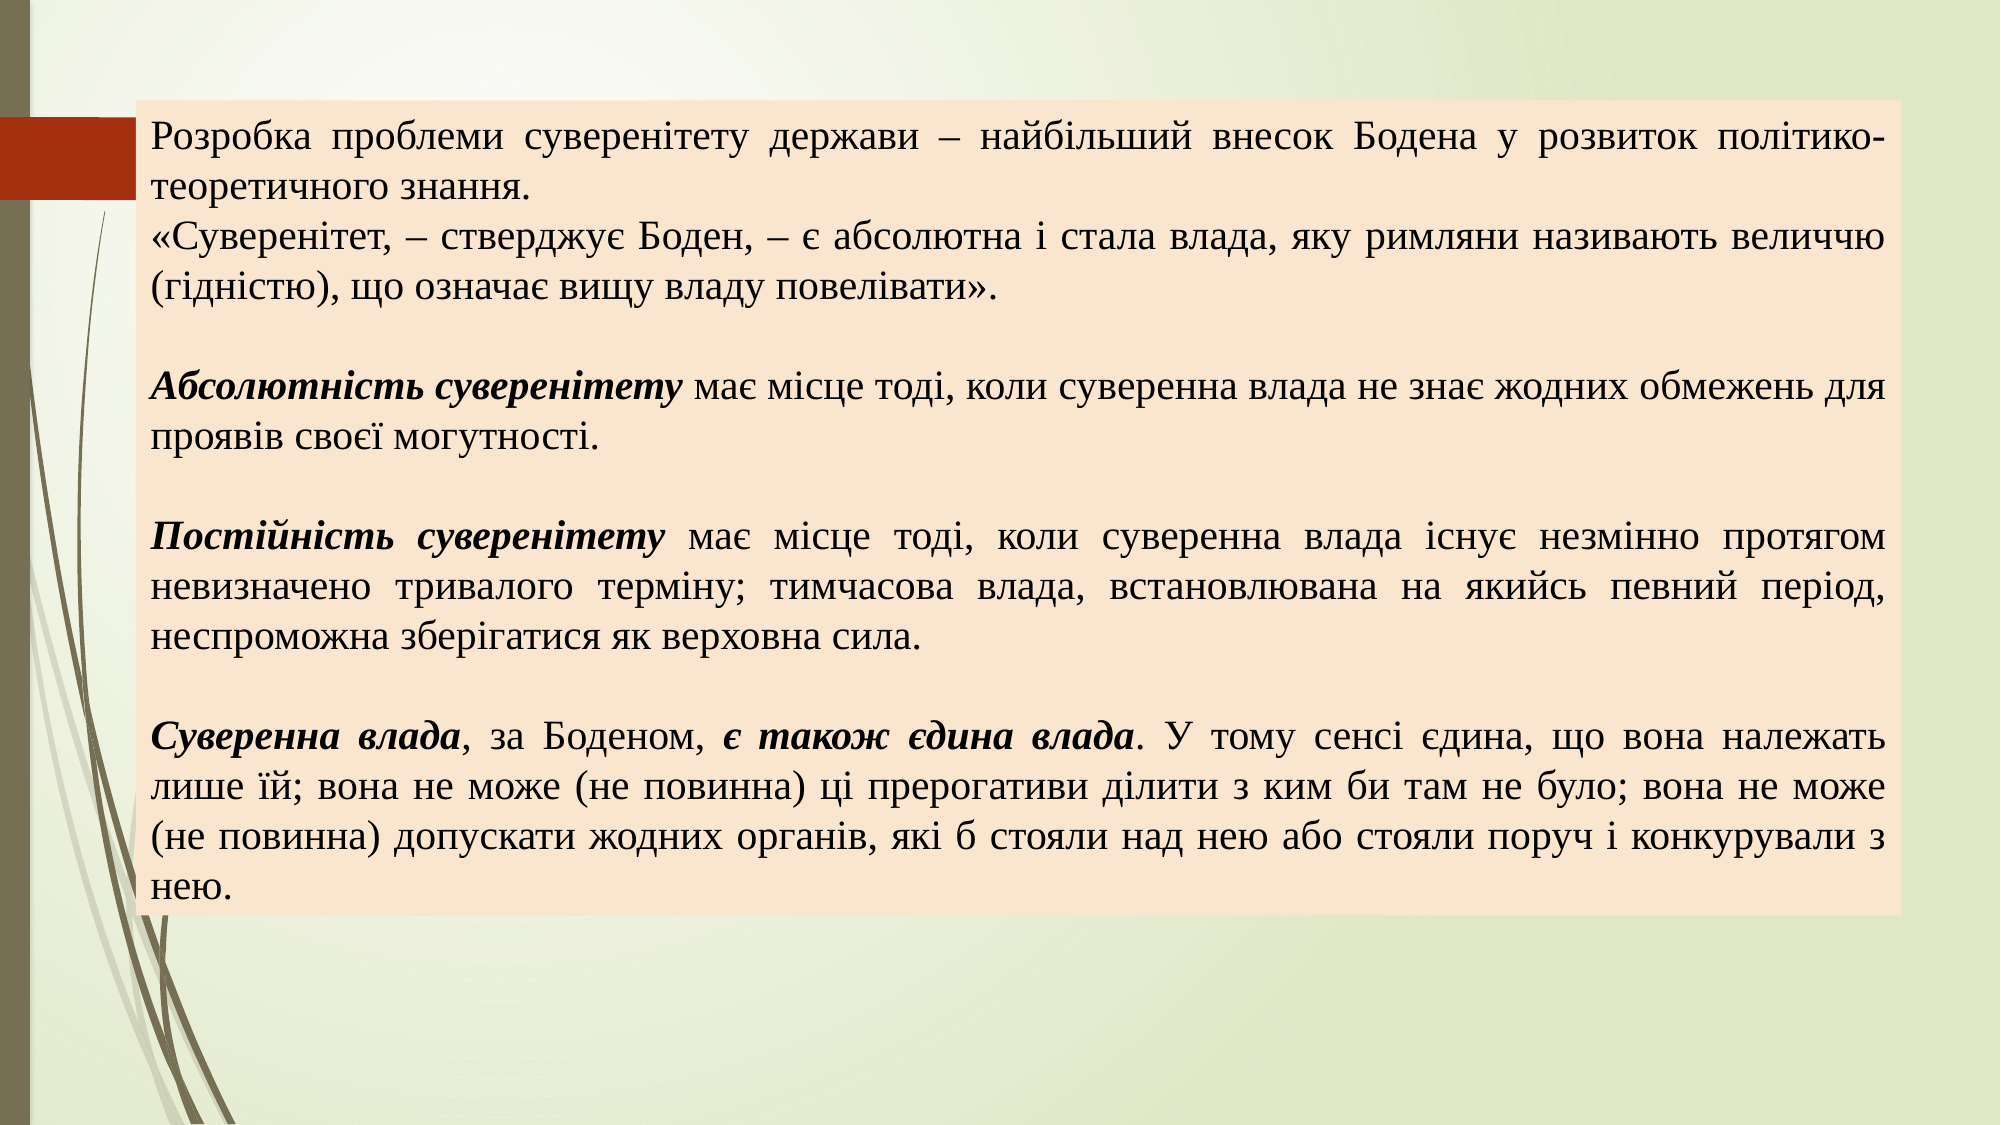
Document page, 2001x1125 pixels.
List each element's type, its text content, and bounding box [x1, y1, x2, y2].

text_box Розробка проблеми суверенітету держави – найбільший внесок Бодена у розвиток політико-теоретичного знання. «Суверенітет, – стверджує Боден, – є абсолютна і стала влада, яку римляни називають величчю (гідністю), що означає вищу владу повелівати». Абсолютність суверенітету має місце тоді, коли суверенна влада не знає жодних обмежень для проявів своєї могутності. Постійність суверенітету має місце тоді, коли суверенна влада існує незмінно протягом невизначено тривалого терміну; тимчасова влада, встановлювана на якийсь певний період, неспроможна зберігатися як верховна сила. Суверенна влада, за Боденом, є також єдина влада. У тому сенсі єдина, що вона належать лише їй; вона не може (не повинна) ці прерогативи ділити з ким би там не було; вона не може (не повинна) допускати жодних органів, які б стояли над нею або стояли поруч і конкурували з нею. [135, 100, 1902, 916]
